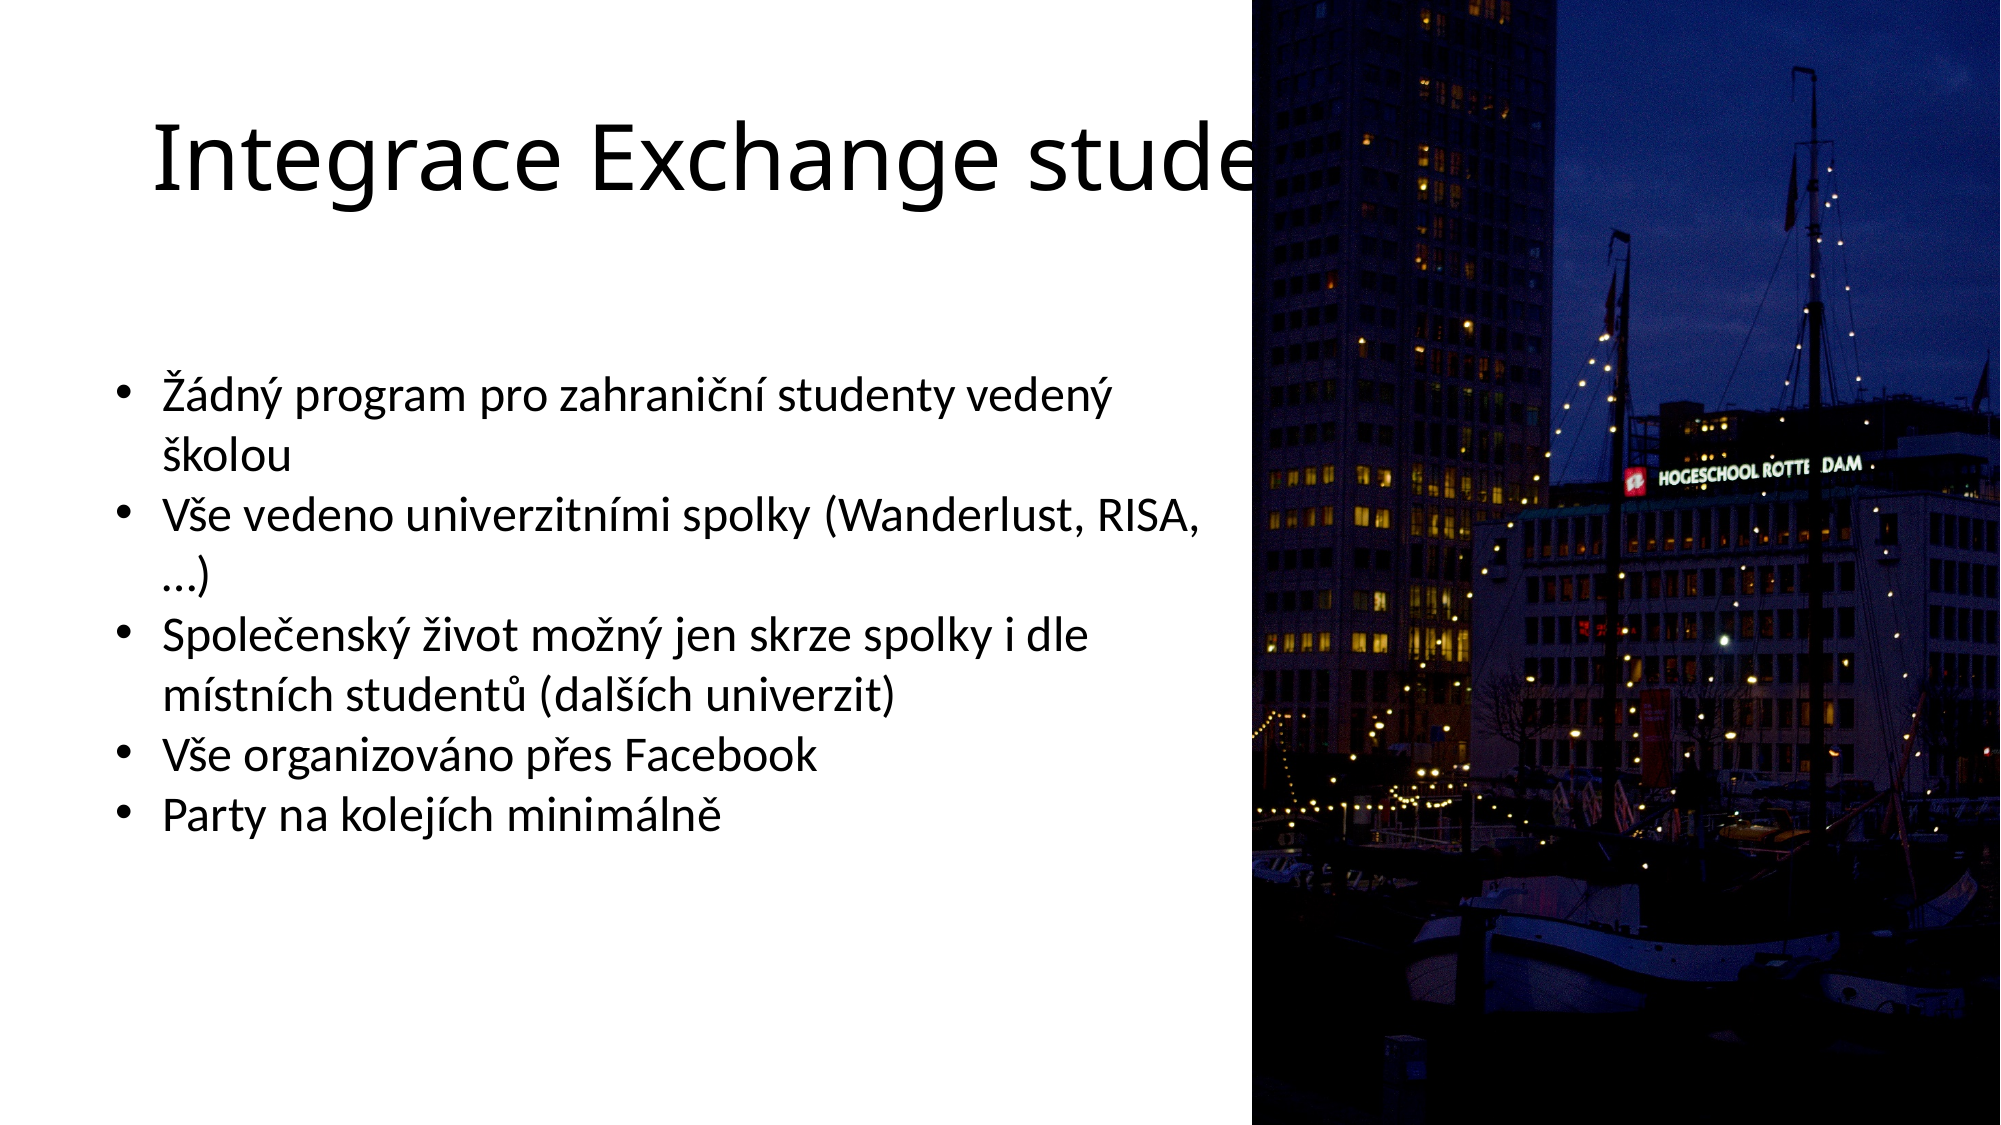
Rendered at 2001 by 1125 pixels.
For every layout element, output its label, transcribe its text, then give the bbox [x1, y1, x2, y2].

text_box Žádný program pro zahraniční studenty vedený školou Vše vedeno univerzitními spolky (Wanderlust, RISA,…) Společenský život možný jen skrze spolky i dle místních studentů (dalších univerzit) Vše organizováno přes Facebook Party na kolejích minimálně [100, 353, 1224, 909]
title Integrace Exchange studentů [137, 52, 1252, 270]
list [1252, 0, 2000, 1125]
